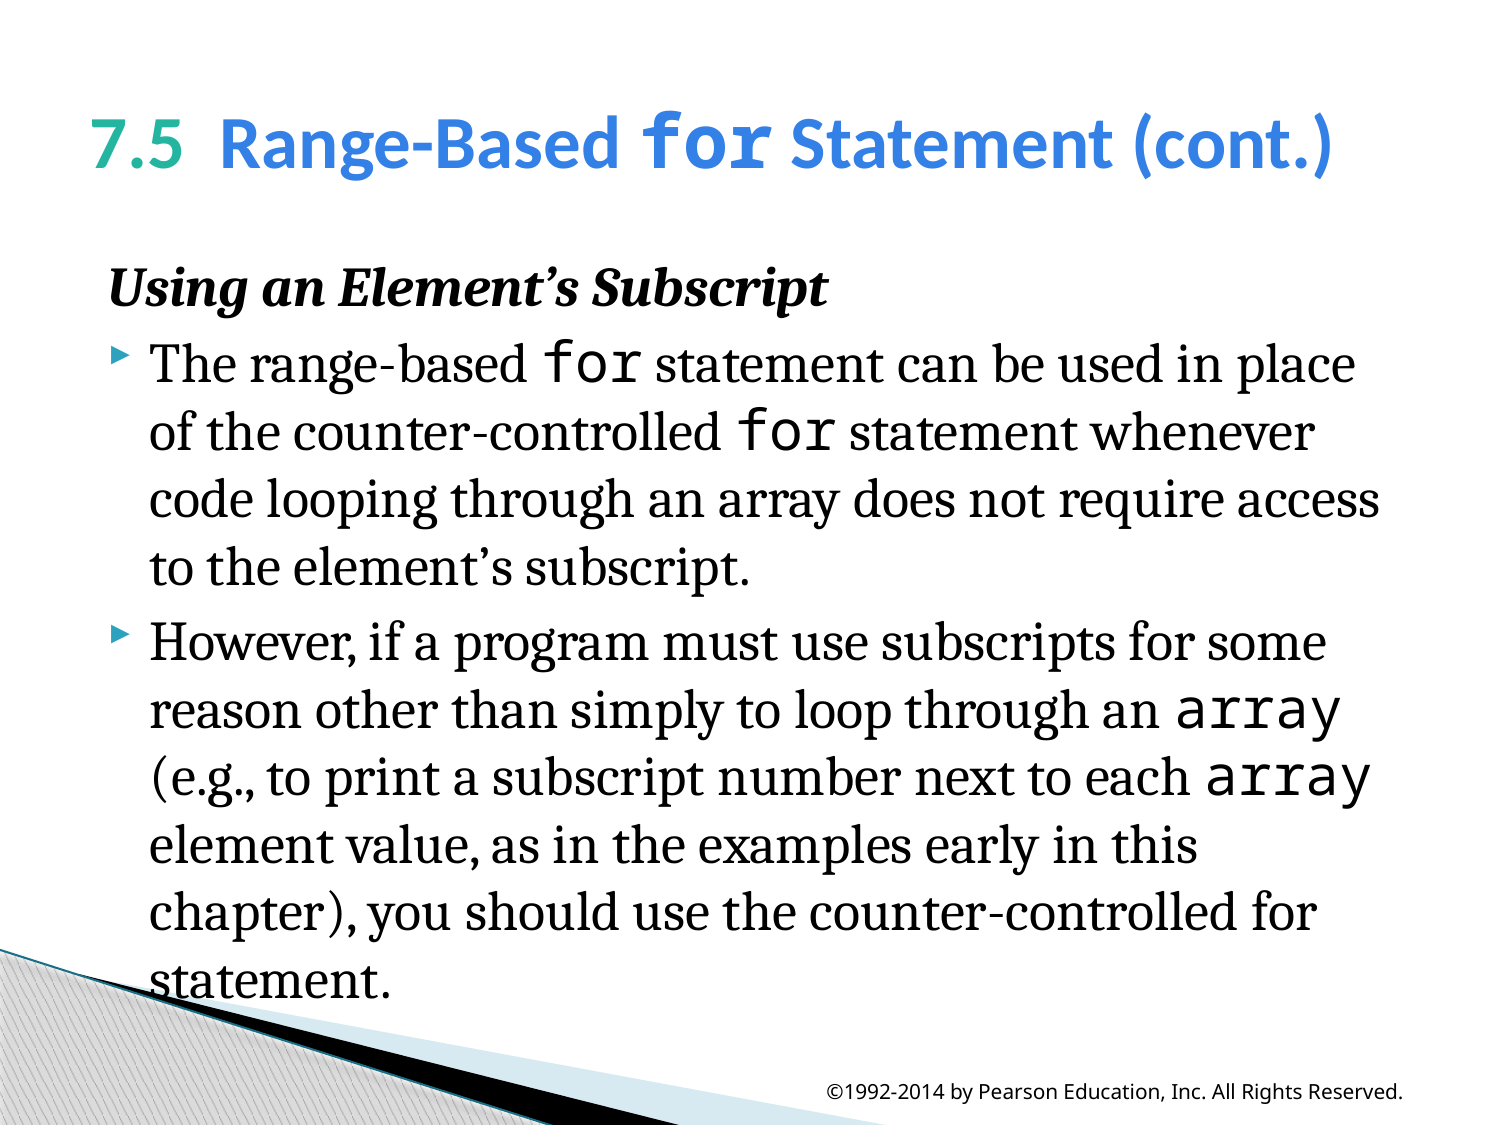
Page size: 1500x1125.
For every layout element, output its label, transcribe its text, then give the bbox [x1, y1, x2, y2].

list Using an Element’s Subscript The range-based for statement can be used in place of the counter-controlled for statement whenever code looping through an array does not require access to the element’s subscript. However, if a program must use subscripts for some reason other than simply to loop through an array (e.g., to print a subscript number next to each array element value, as in the examples early in this chapter), you should use the counter-controlled for statement. [75, 242, 1425, 986]
title 7.5 Range-Based for Statement (cont.) [75, 45, 1425, 233]
footer ©1992-2014 by Pearson Education, Inc. All Rights Reserved. [650, 1051, 1419, 1112]
